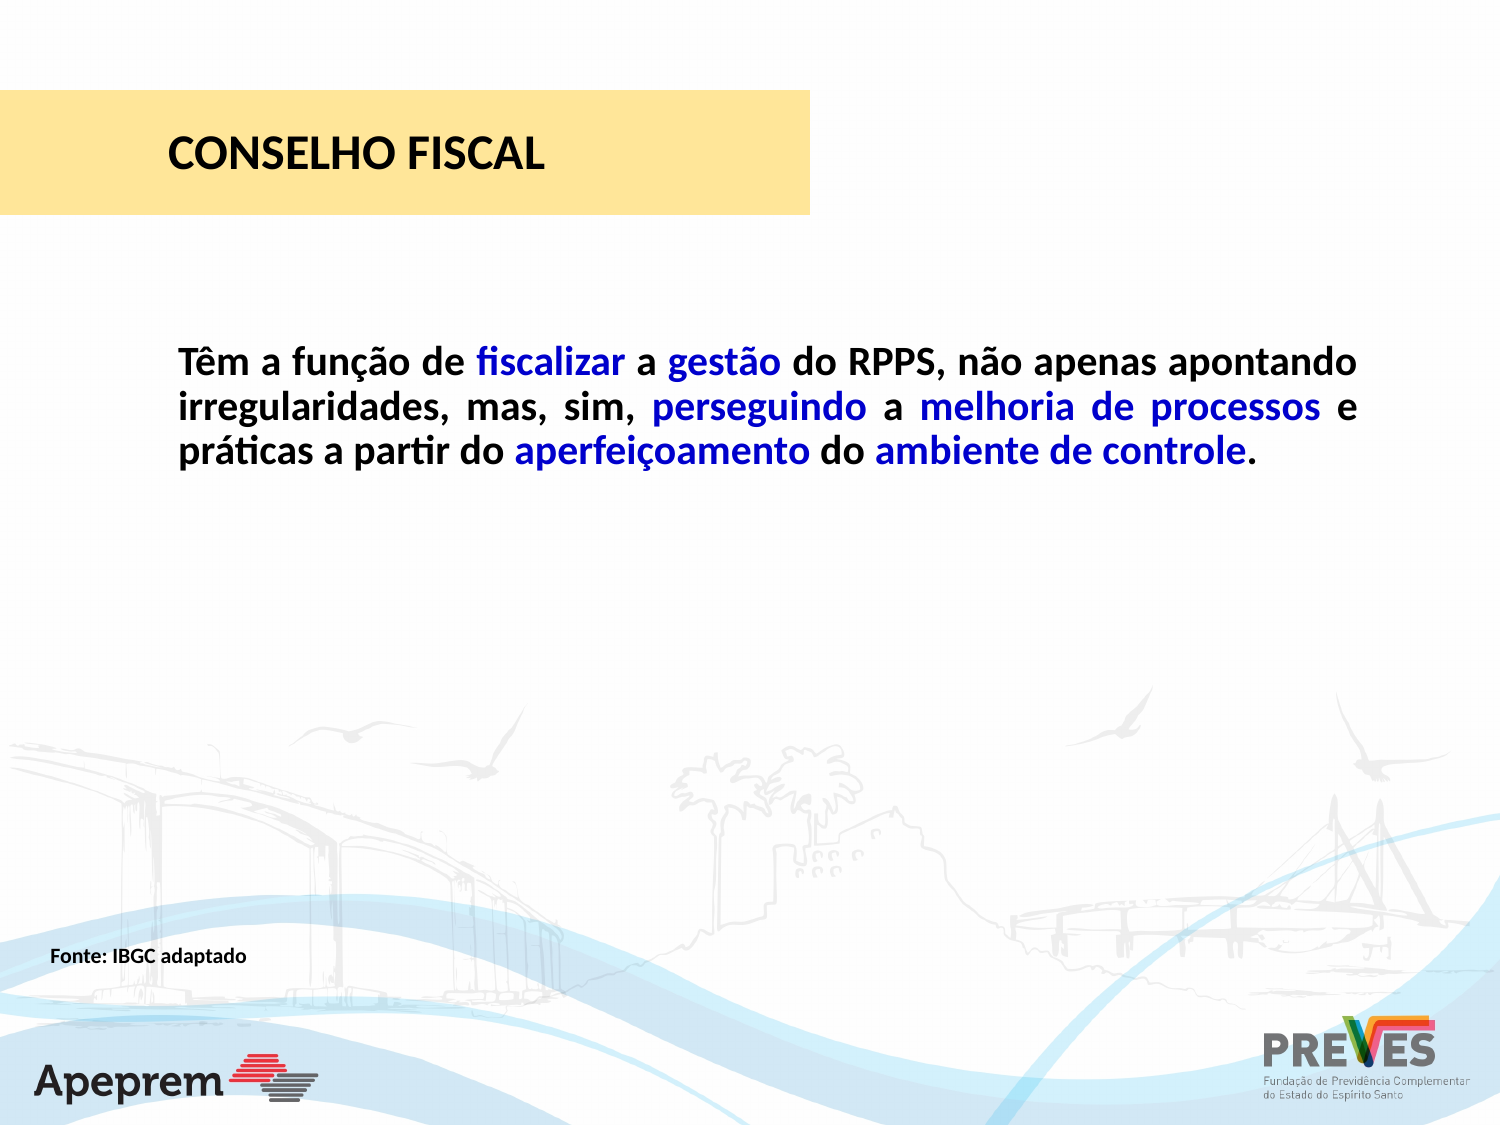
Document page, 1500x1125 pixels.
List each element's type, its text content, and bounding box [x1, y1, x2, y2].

text_box Fonte: IBGC adaptado [35, 933, 275, 978]
text_box CONSELHO FISCAL [110, 118, 605, 186]
text_box Têm a função de fiscalizar a gestão do RPPS, não apenas apontando irregularidades, mas, sim, perseguindo a melhoria de processos e práticas a partir do aperfeiçoamento do ambiente de controle. [163, 331, 1373, 775]
picture [0, 0, 1500, 1125]
text_box [0, 89, 811, 216]
